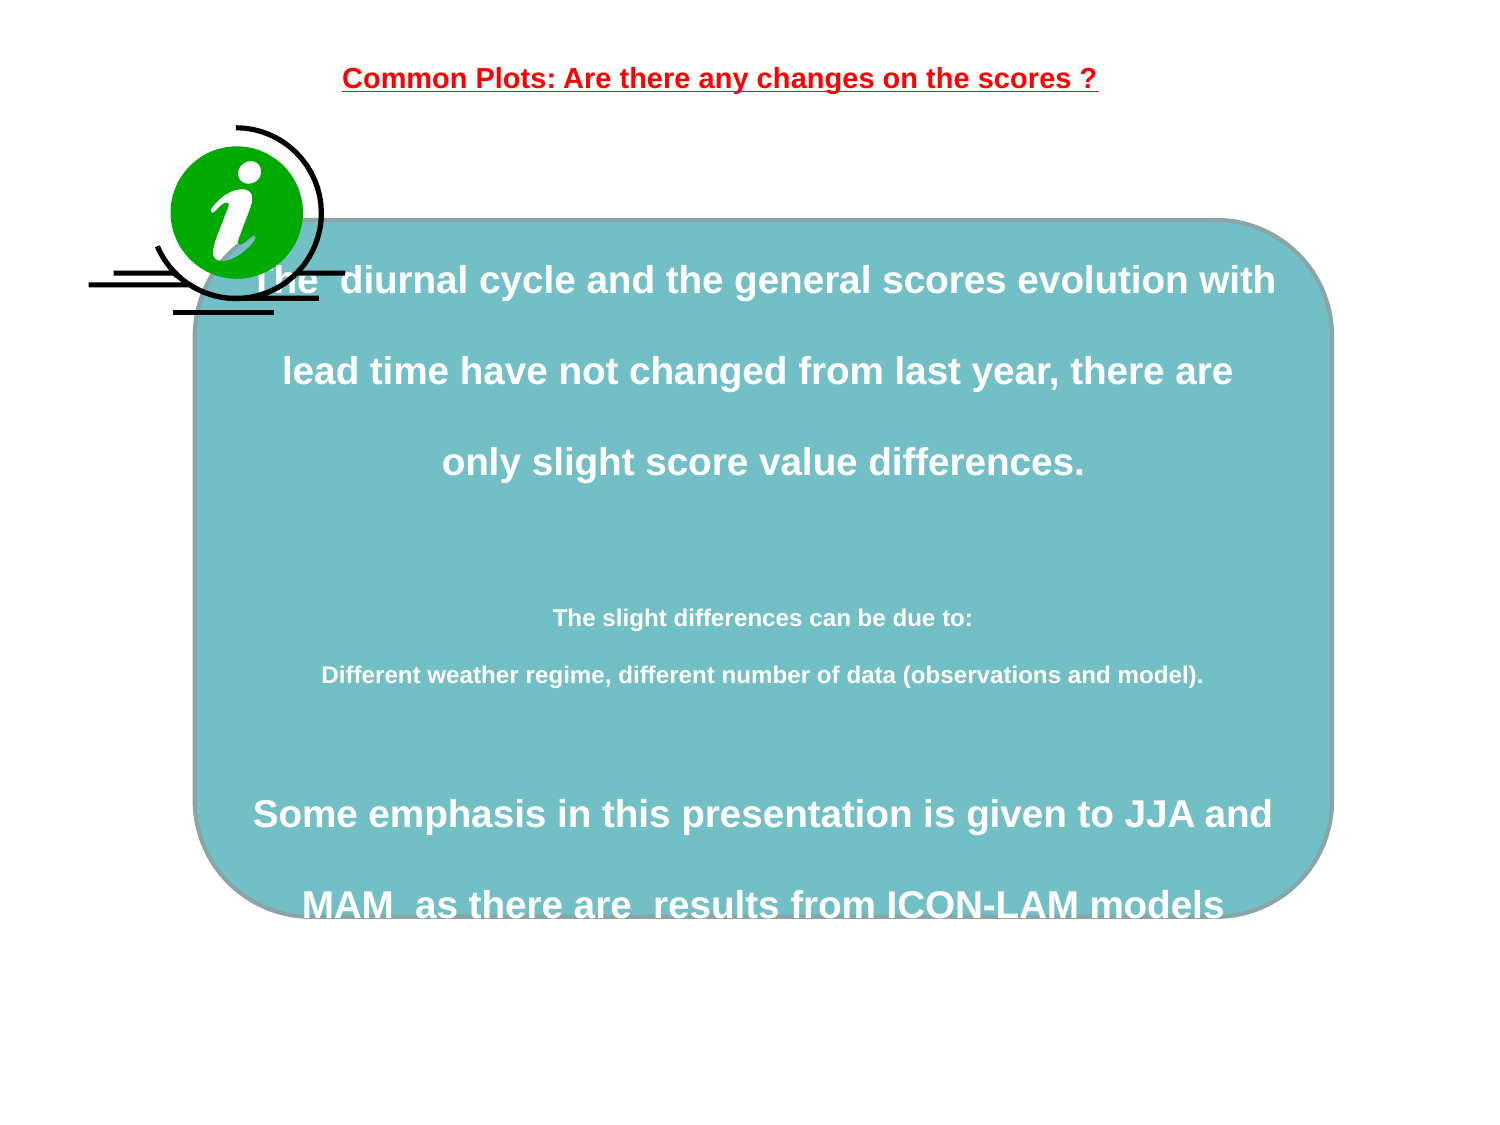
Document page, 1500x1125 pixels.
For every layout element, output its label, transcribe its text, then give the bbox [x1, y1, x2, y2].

picture [88, 124, 346, 315]
text_box Common Plots: Are there any changes on the scores ? [0, 19, 1471, 103]
text_box The diurnal cycle and the general scores evolution with lead time have not changed from last year, there are only slight score value differences. The slight differences can be due to: Different weather regime, different number of data (observations and model). Some emphasis in this presentation is given to JJA and MAM as there are results from ICON-LAM models [192, 217, 1335, 919]
